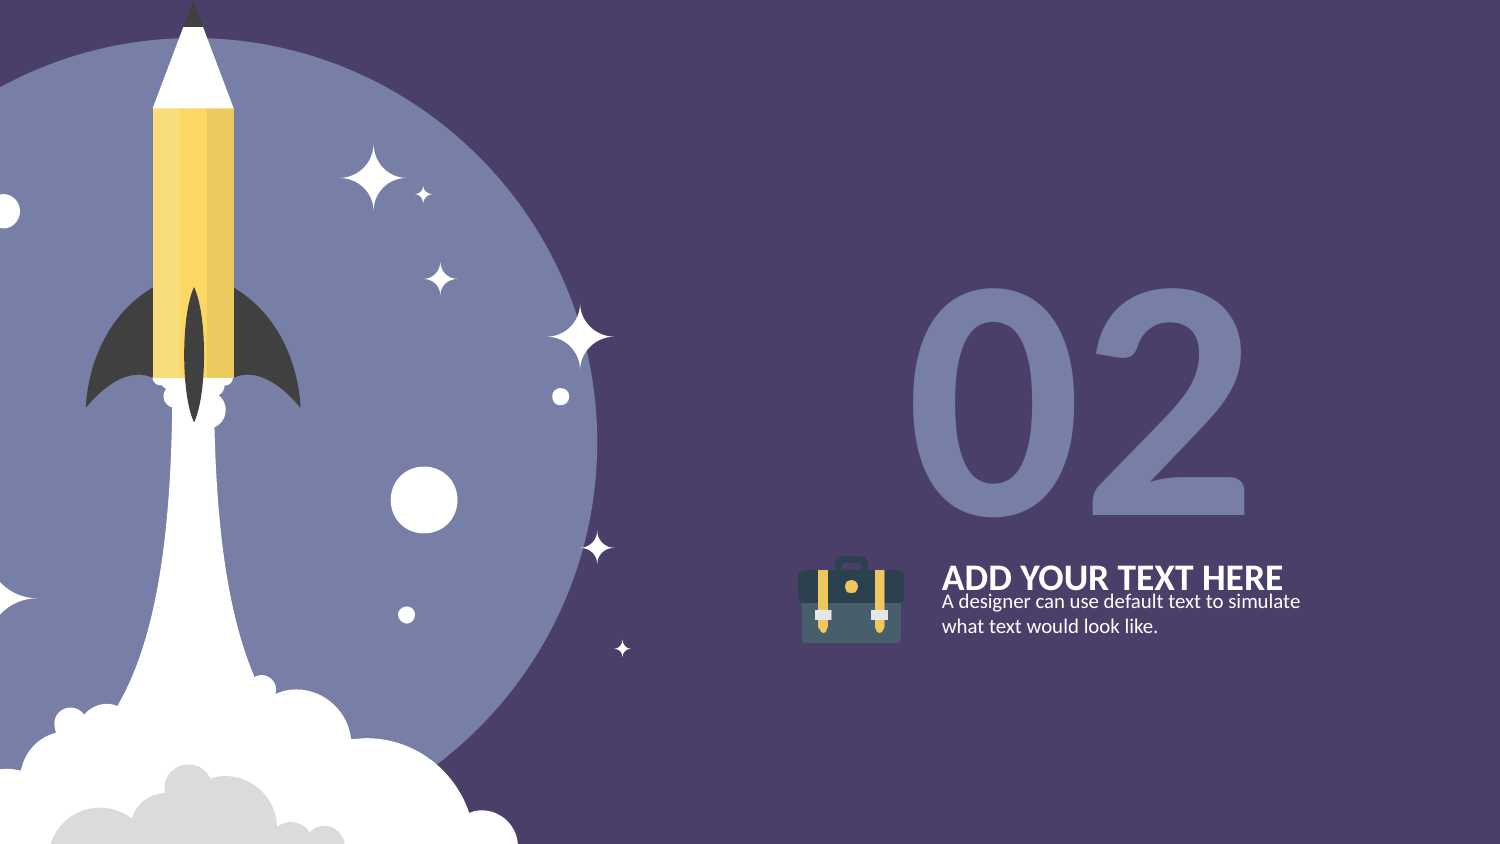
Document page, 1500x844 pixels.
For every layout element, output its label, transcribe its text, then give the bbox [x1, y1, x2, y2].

text_box 02 [891, 161, 1329, 592]
text_box A designer can use default text to simulate what text would look like. [927, 580, 1329, 646]
picture [797, 536, 904, 643]
text_box ADD YOUR TEXT HERE [927, 545, 1376, 606]
picture [0, 0, 631, 844]
